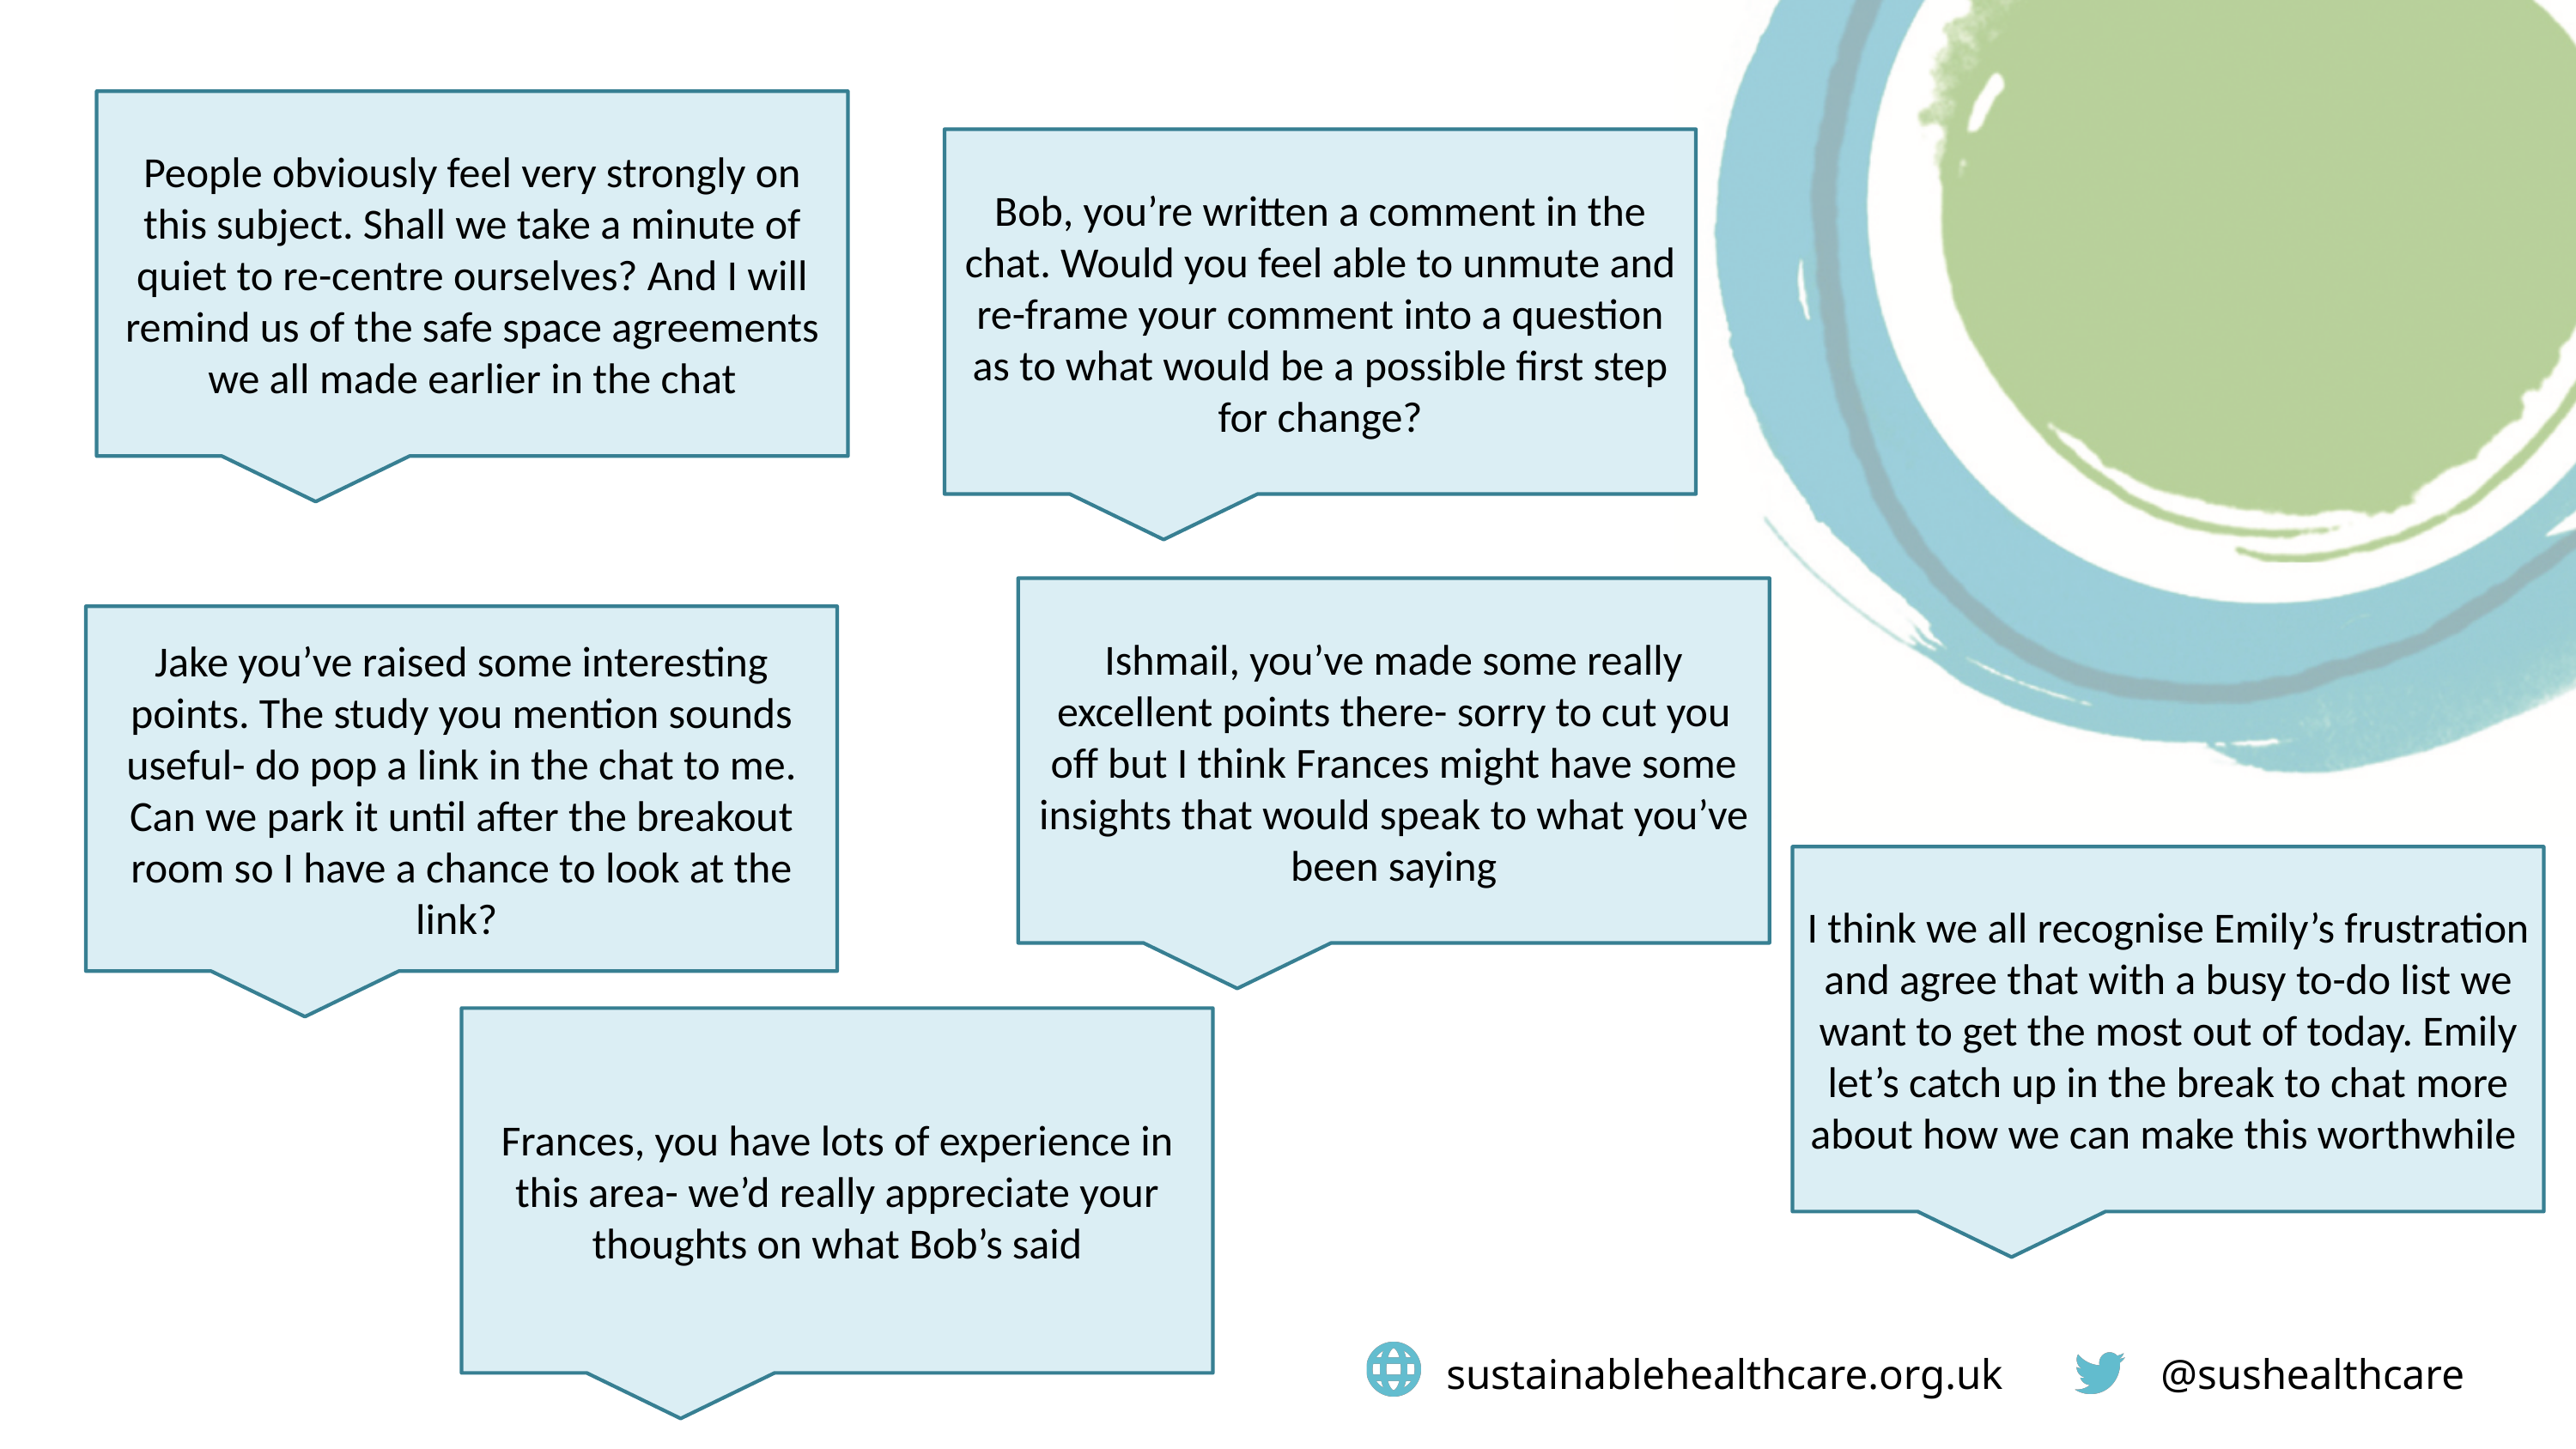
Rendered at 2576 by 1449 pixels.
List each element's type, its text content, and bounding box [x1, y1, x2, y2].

text_box Frances, you have lots of experience in this area- we’d really appreciate your thoughts on what Bob’s said [459, 1006, 1215, 1421]
text_box [1366, 1342, 1421, 1397]
text_box [2075, 1351, 2126, 1394]
text_box Jake you’ve raised some interesting points. The study you mention sounds useful- do pop a link in the chat to me. Can we park it until after the breakout room so I have a chance to look at the link? [83, 604, 840, 1019]
text_box [1674, 0, 2576, 837]
text_box People obviously feel very strongly on this subject. Shall we take a minute of quiet to re-centre ourselves? And I will remind us of the safe space agreements we all made earlier in the chat [94, 89, 850, 504]
text_box I think we all recognise Emily’s frustration and agree that with a busy to-do list we want to get the most out of today. Emily let’s catch up in the break to chat more about how we can make this worthwhile [1790, 845, 2546, 1259]
text_box Ishmail, you’ve made some really excellent points there- sorry to cut you off but I think Frances might have some insights that would speak to what you’ve been saying [1016, 576, 1771, 991]
text_box sustainablehealthcare.org.uk @sushealthcare [1320, 1331, 2576, 1397]
text_box Bob, you’re written a comment in the chat. Would you feel able to unmute and re-frame your comment into a question as to what would be a possible first step for change? [942, 127, 1698, 542]
